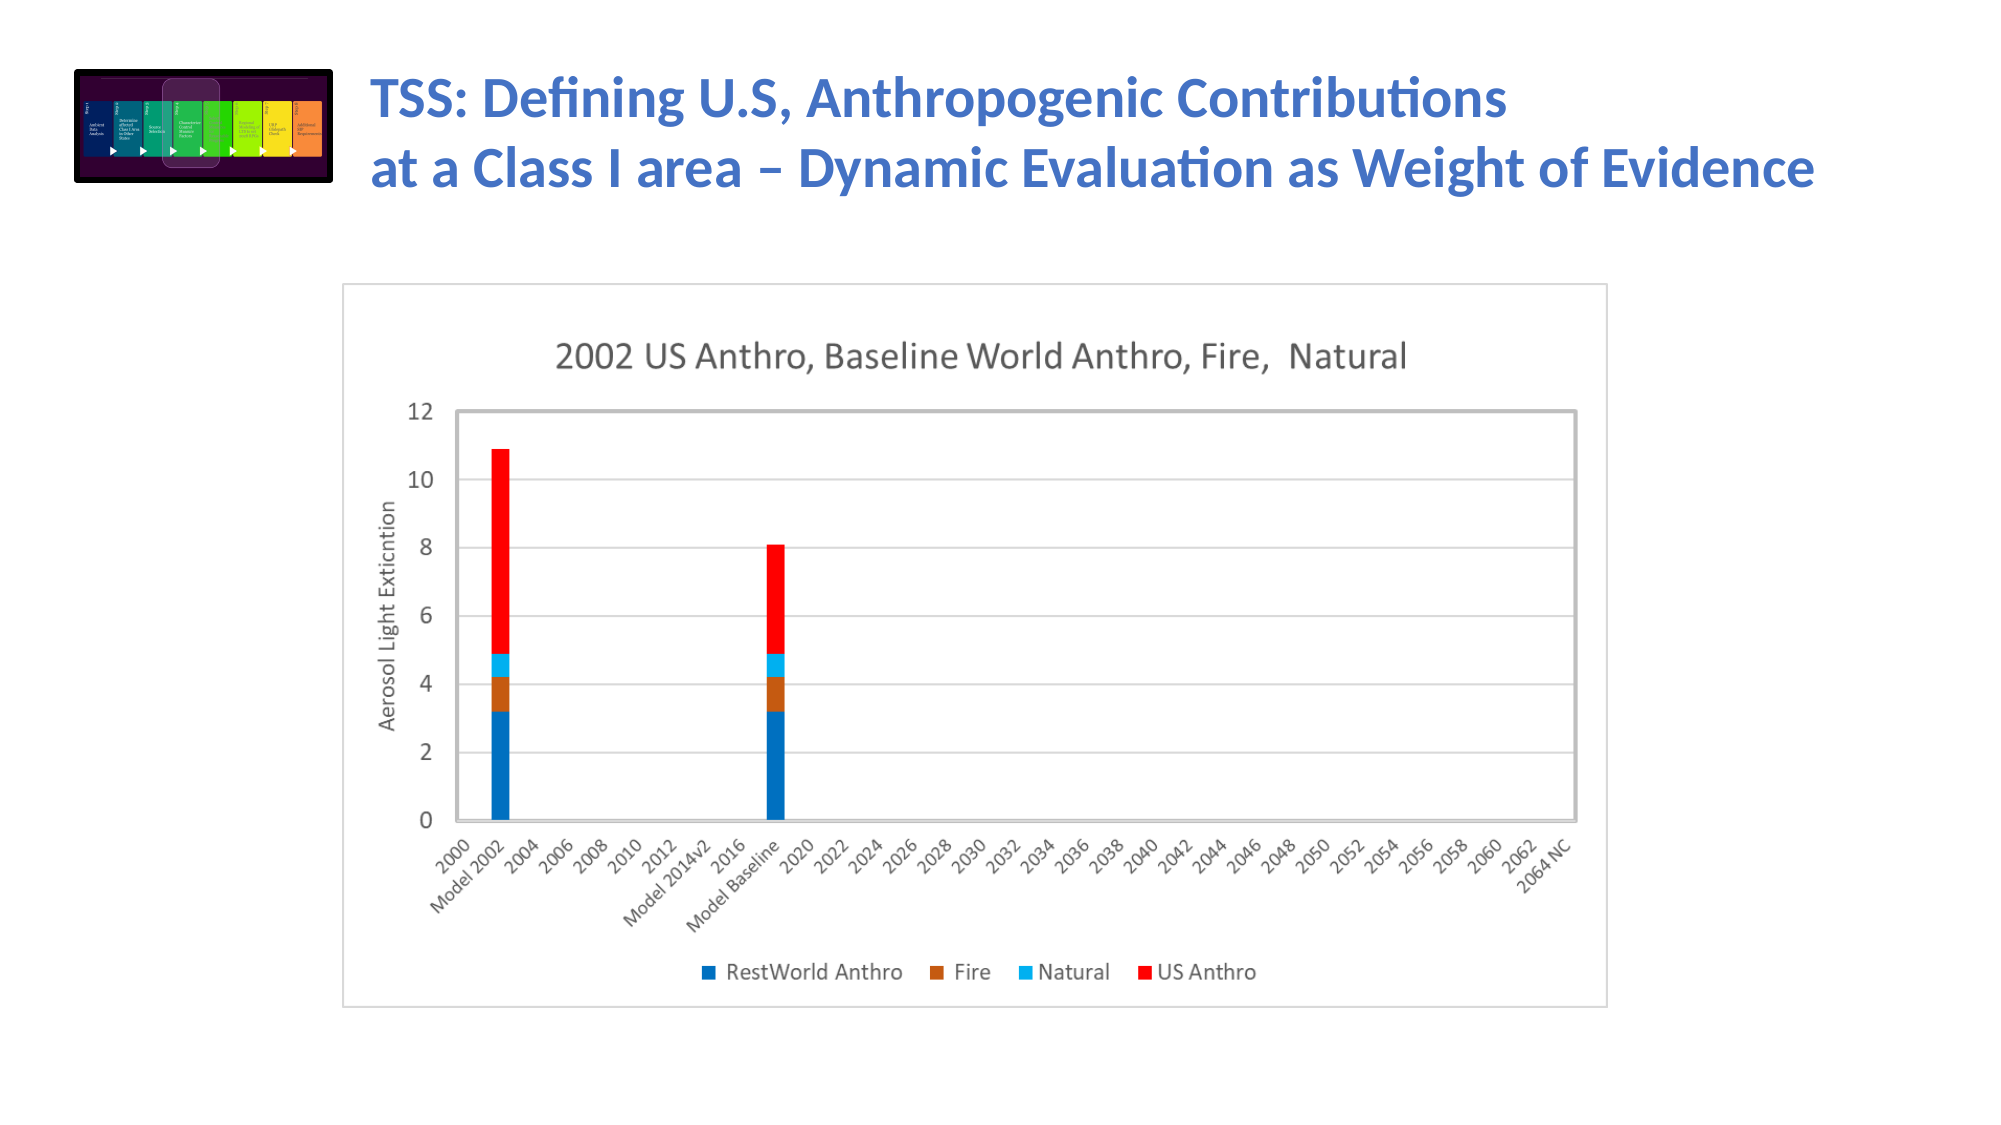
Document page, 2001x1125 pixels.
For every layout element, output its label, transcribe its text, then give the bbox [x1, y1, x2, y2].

text_box TSS: Defining U.S, Anthropogenic Contributions at a Class I area – Dynamic Evaluation as Weight of Evidence [355, 51, 1889, 207]
picture [342, 283, 1608, 1008]
picture [79, 75, 328, 177]
